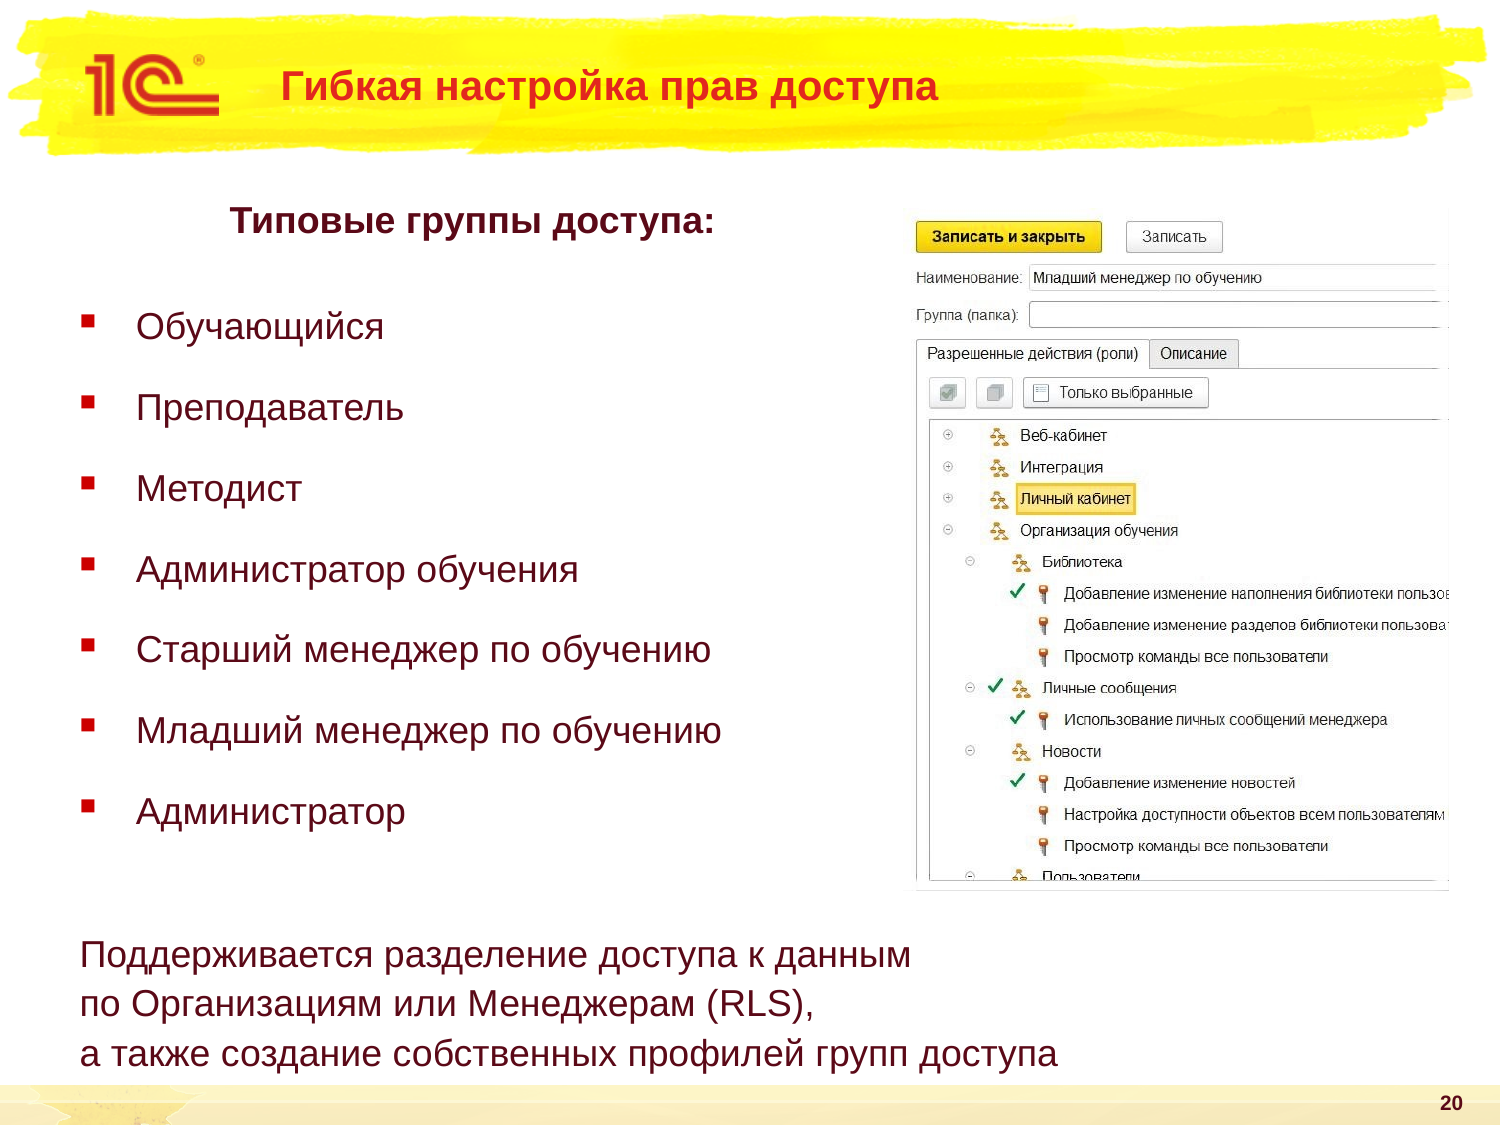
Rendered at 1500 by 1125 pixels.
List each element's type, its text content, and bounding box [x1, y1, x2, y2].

title Гибкая настройка прав доступа [265, 0, 1140, 173]
slide_number 20 [1352, 1082, 1479, 1125]
text_box Типовые группы доступа: Обучающийся Преподаватель Методист Администратор обучения Старший менеджер по обучению Младший менеджер по обучению Администратор Поддерживается разделение доступа к данным по Организациям или Менеджерам (RLS), а также создание собственных профилей групп доступа [64, 184, 1475, 835]
picture [0, 0, 1500, 1125]
